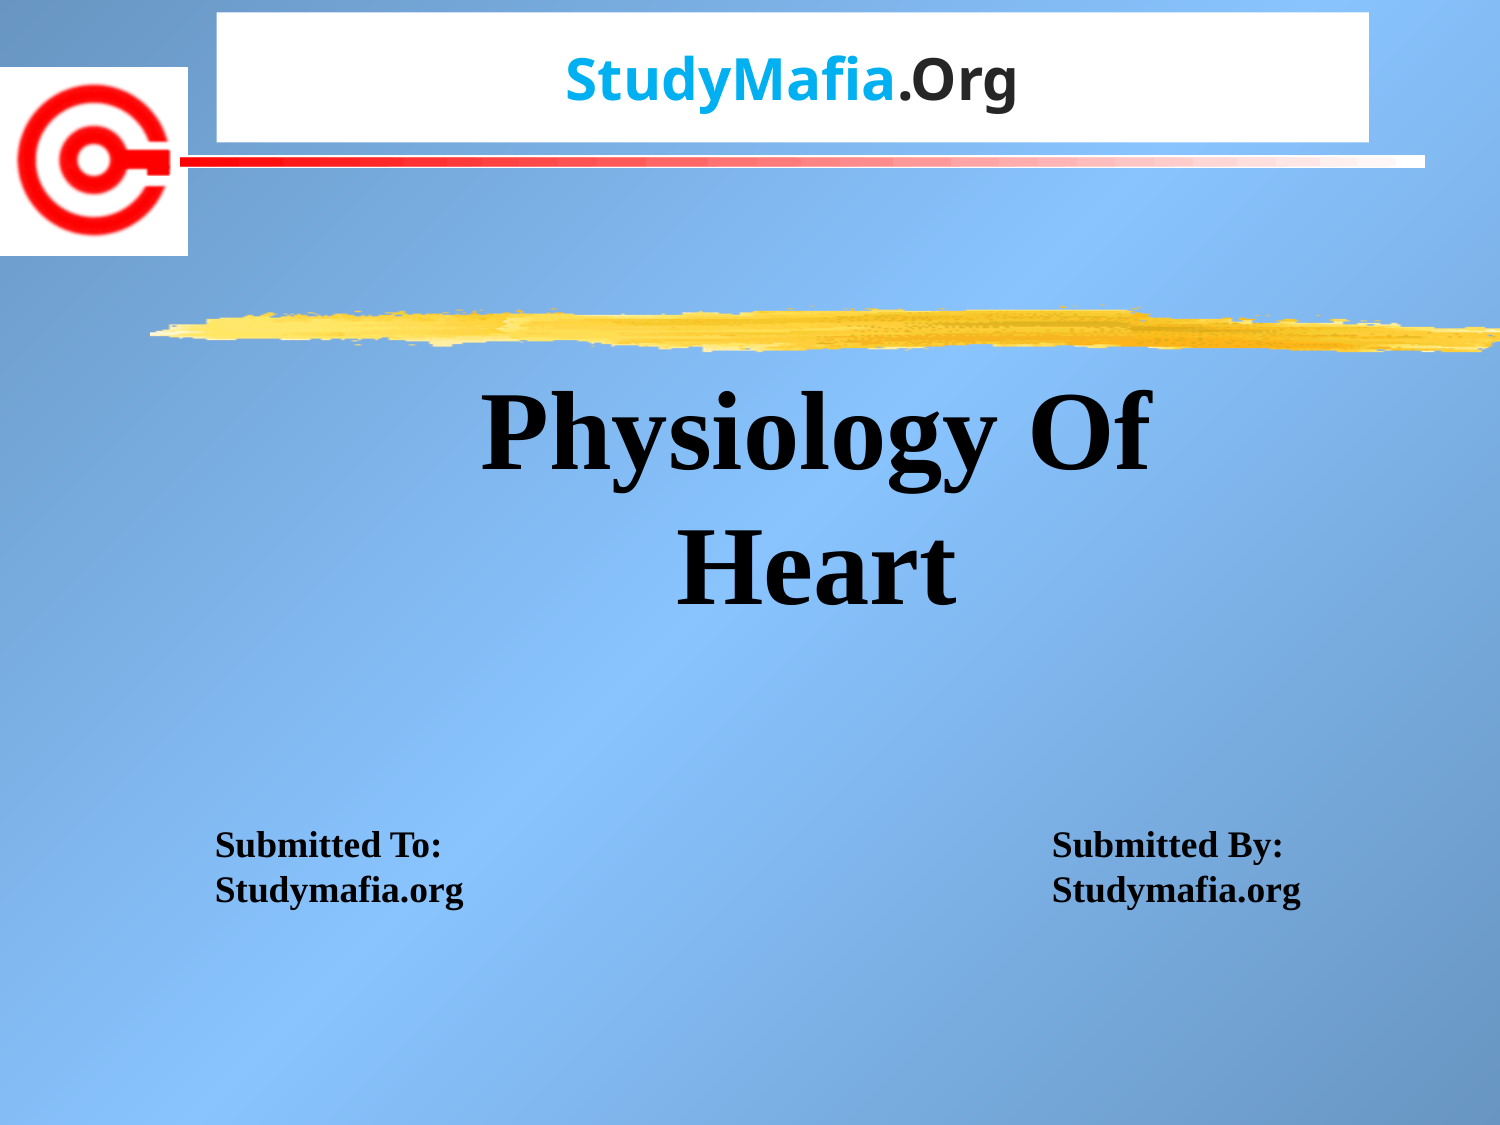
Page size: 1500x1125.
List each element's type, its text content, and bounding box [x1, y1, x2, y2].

picture [0, 67, 1426, 256]
text_box StudyMafia.Org [216, 12, 1369, 143]
text_box Physiology Of Heart [466, 349, 1168, 635]
picture [150, 299, 1500, 363]
text_box Submitted To: Submitted By: Studymafia.org Studymafia.org [199, 812, 1374, 963]
